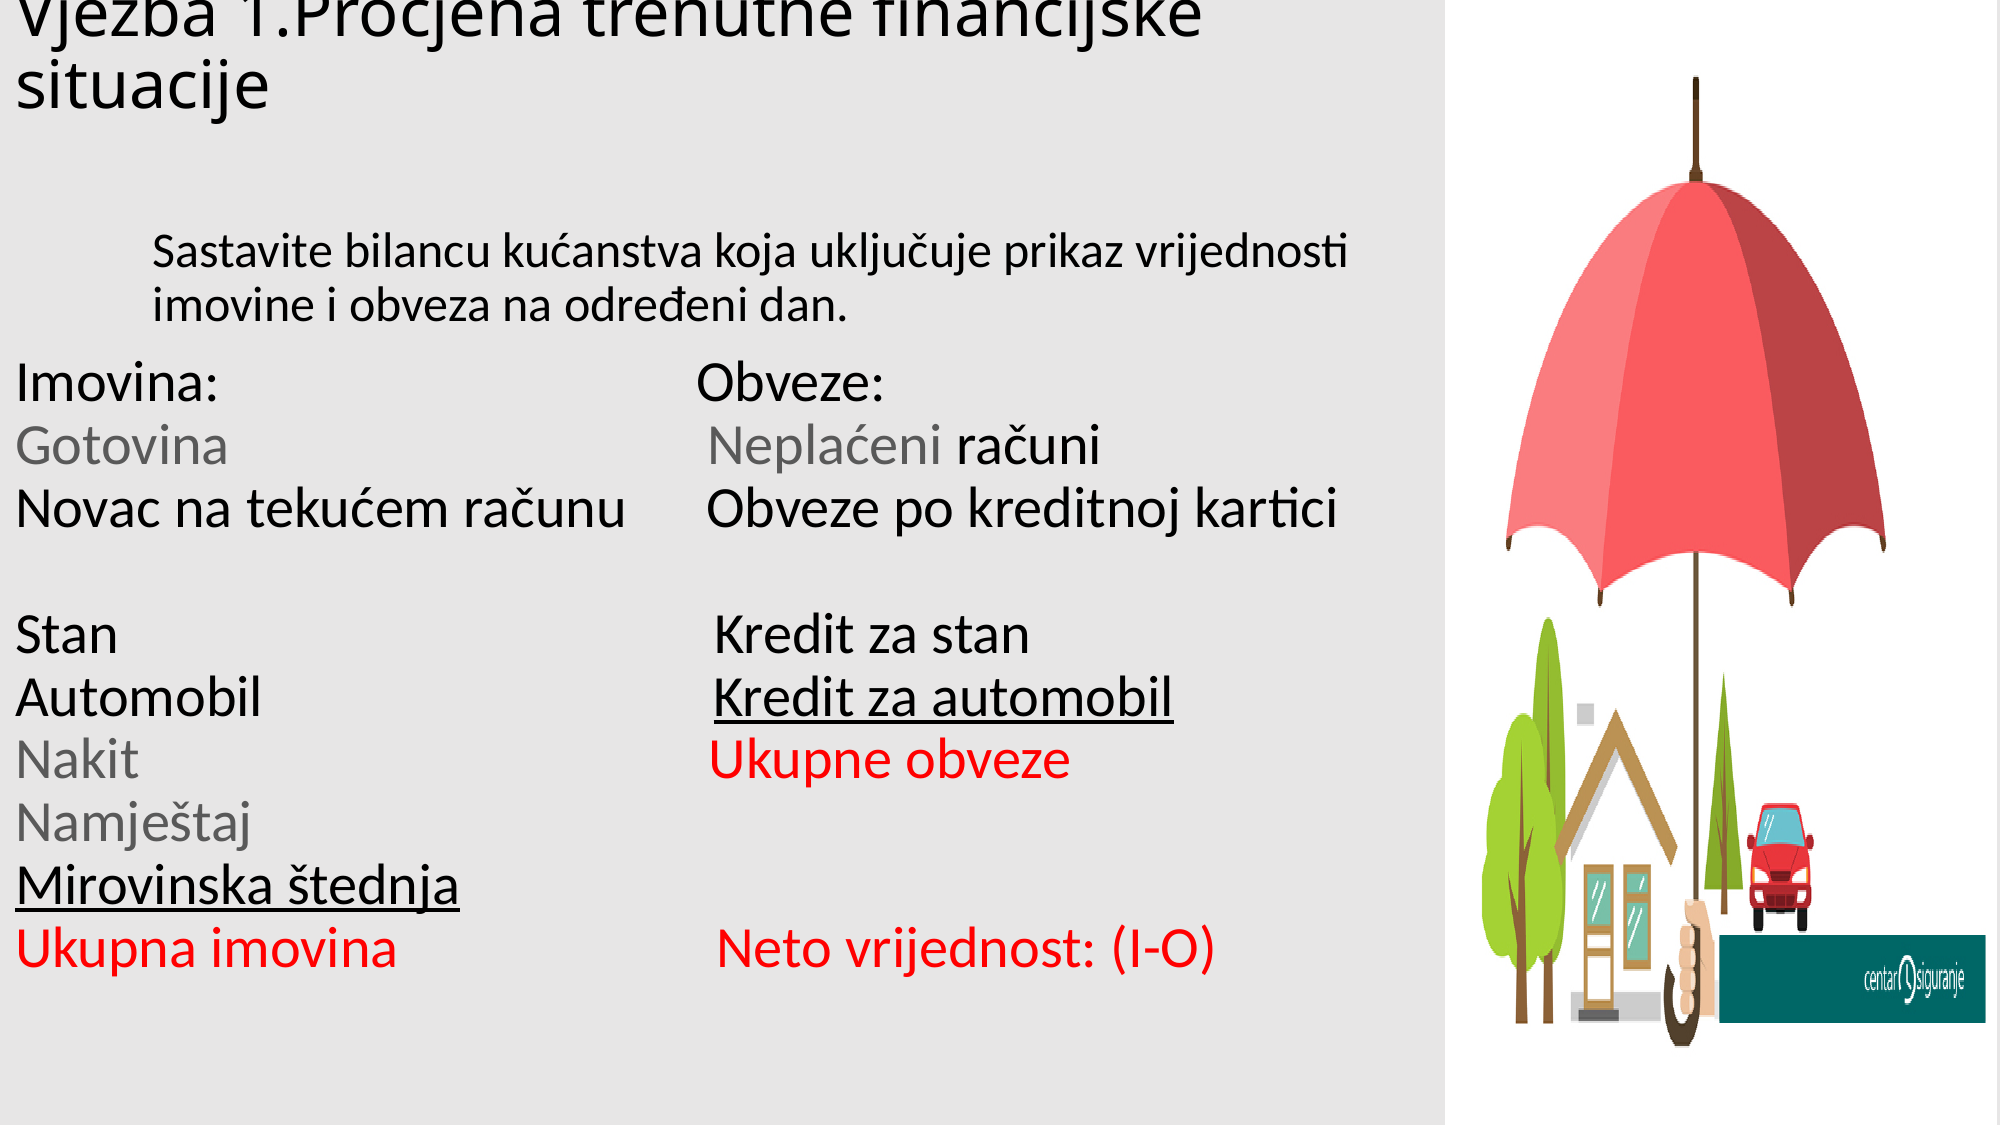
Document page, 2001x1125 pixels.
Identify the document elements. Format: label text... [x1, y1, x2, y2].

list Imovina: Obveze: Gotovina Neplaćeni računi Novac na tekućem računu Obveze po kreditnoj kartici Stan Kredit za stan Automobil Kredit za automobil Nakit Ukupne obveze Namještaj Mirovinska štednja Ukupna imovina Neto vrijednost: (I-O) [0, 344, 1445, 1084]
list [1445, 0, 1997, 1125]
list Sastavite bilancu kućanstva koja uključuje prikaz vrijednosti imovine i obveza na određeni dan. [137, 155, 1393, 362]
title Vježba 1.Procjena trenutne financijske situacije [0, 0, 1445, 131]
